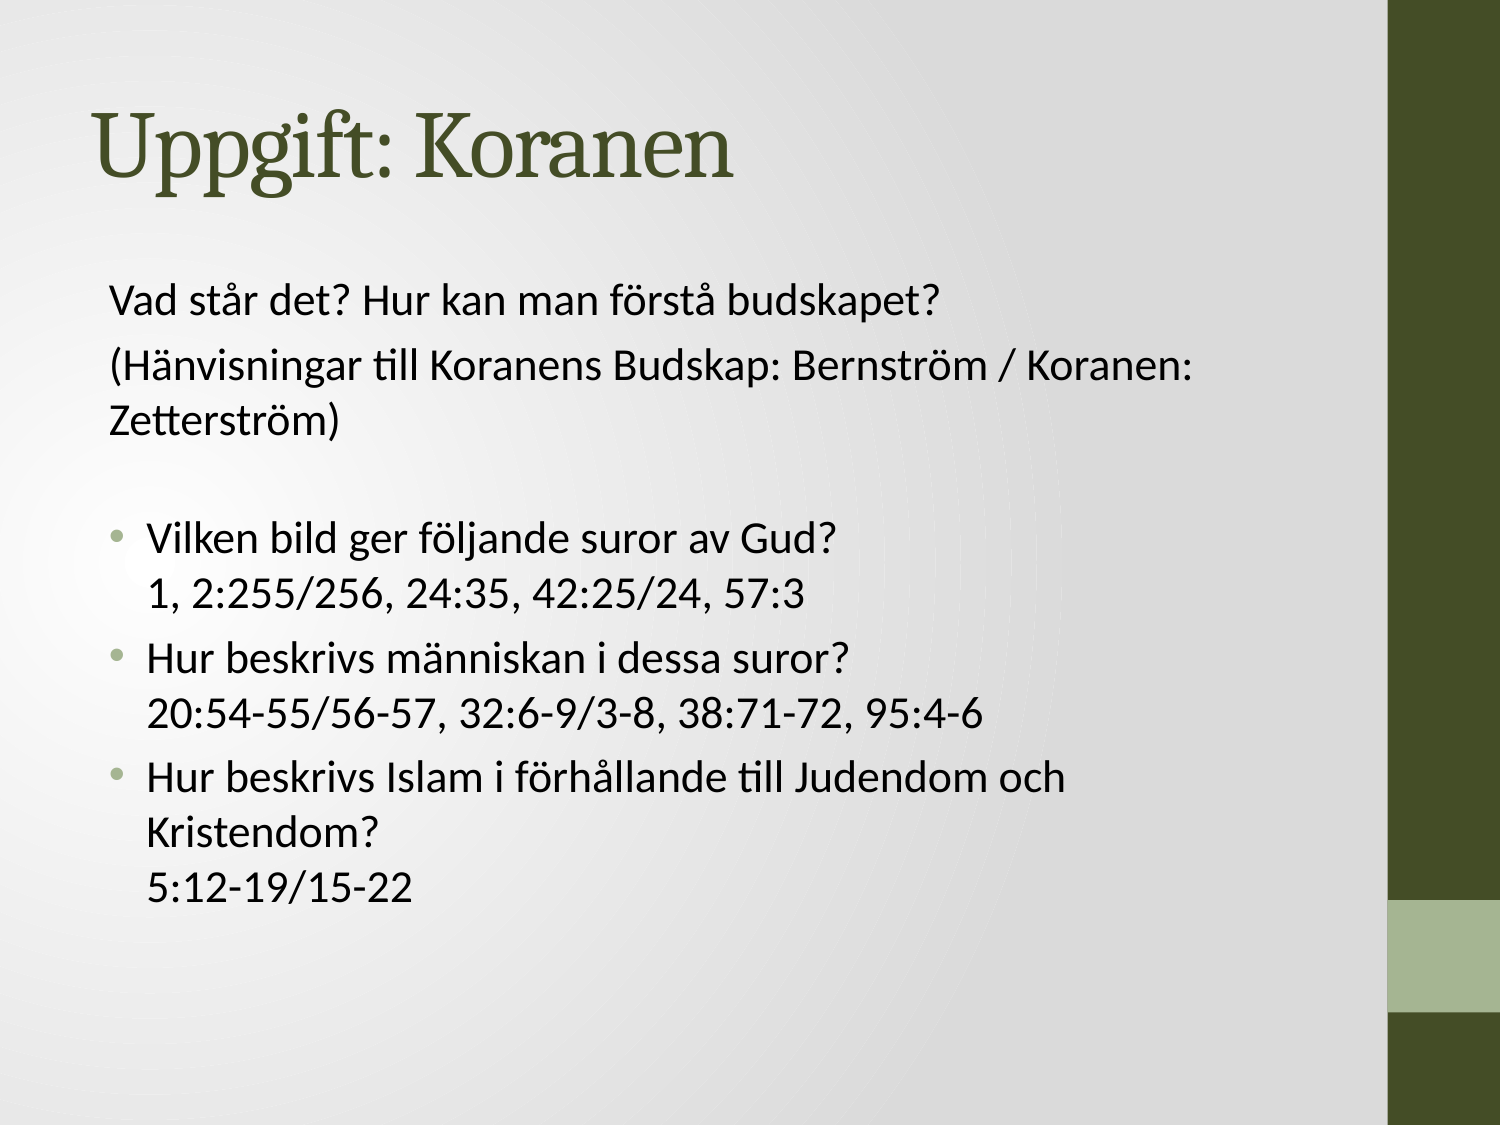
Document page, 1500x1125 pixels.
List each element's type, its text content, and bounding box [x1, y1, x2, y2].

title Uppgift: Koranen [75, 45, 1325, 233]
list Vad står det? Hur kan man förstå budskapet? (Hänvisningar till Koranens Budskap: Bernström / Koranen: Zetterström) Vilken bild ger följande suror av Gud? 1, 2:255/256, 24:35, 42:25/24, 57:3 Hur beskrivs människan i dessa suror? 20:54-55/56-57, 32:6-9/3-8, 38:71-72, 95:4-6 Hur beskrivs Islam i förhållande till Judendom och Kristendom? 5:12-19/15-22 [75, 262, 1325, 1050]
